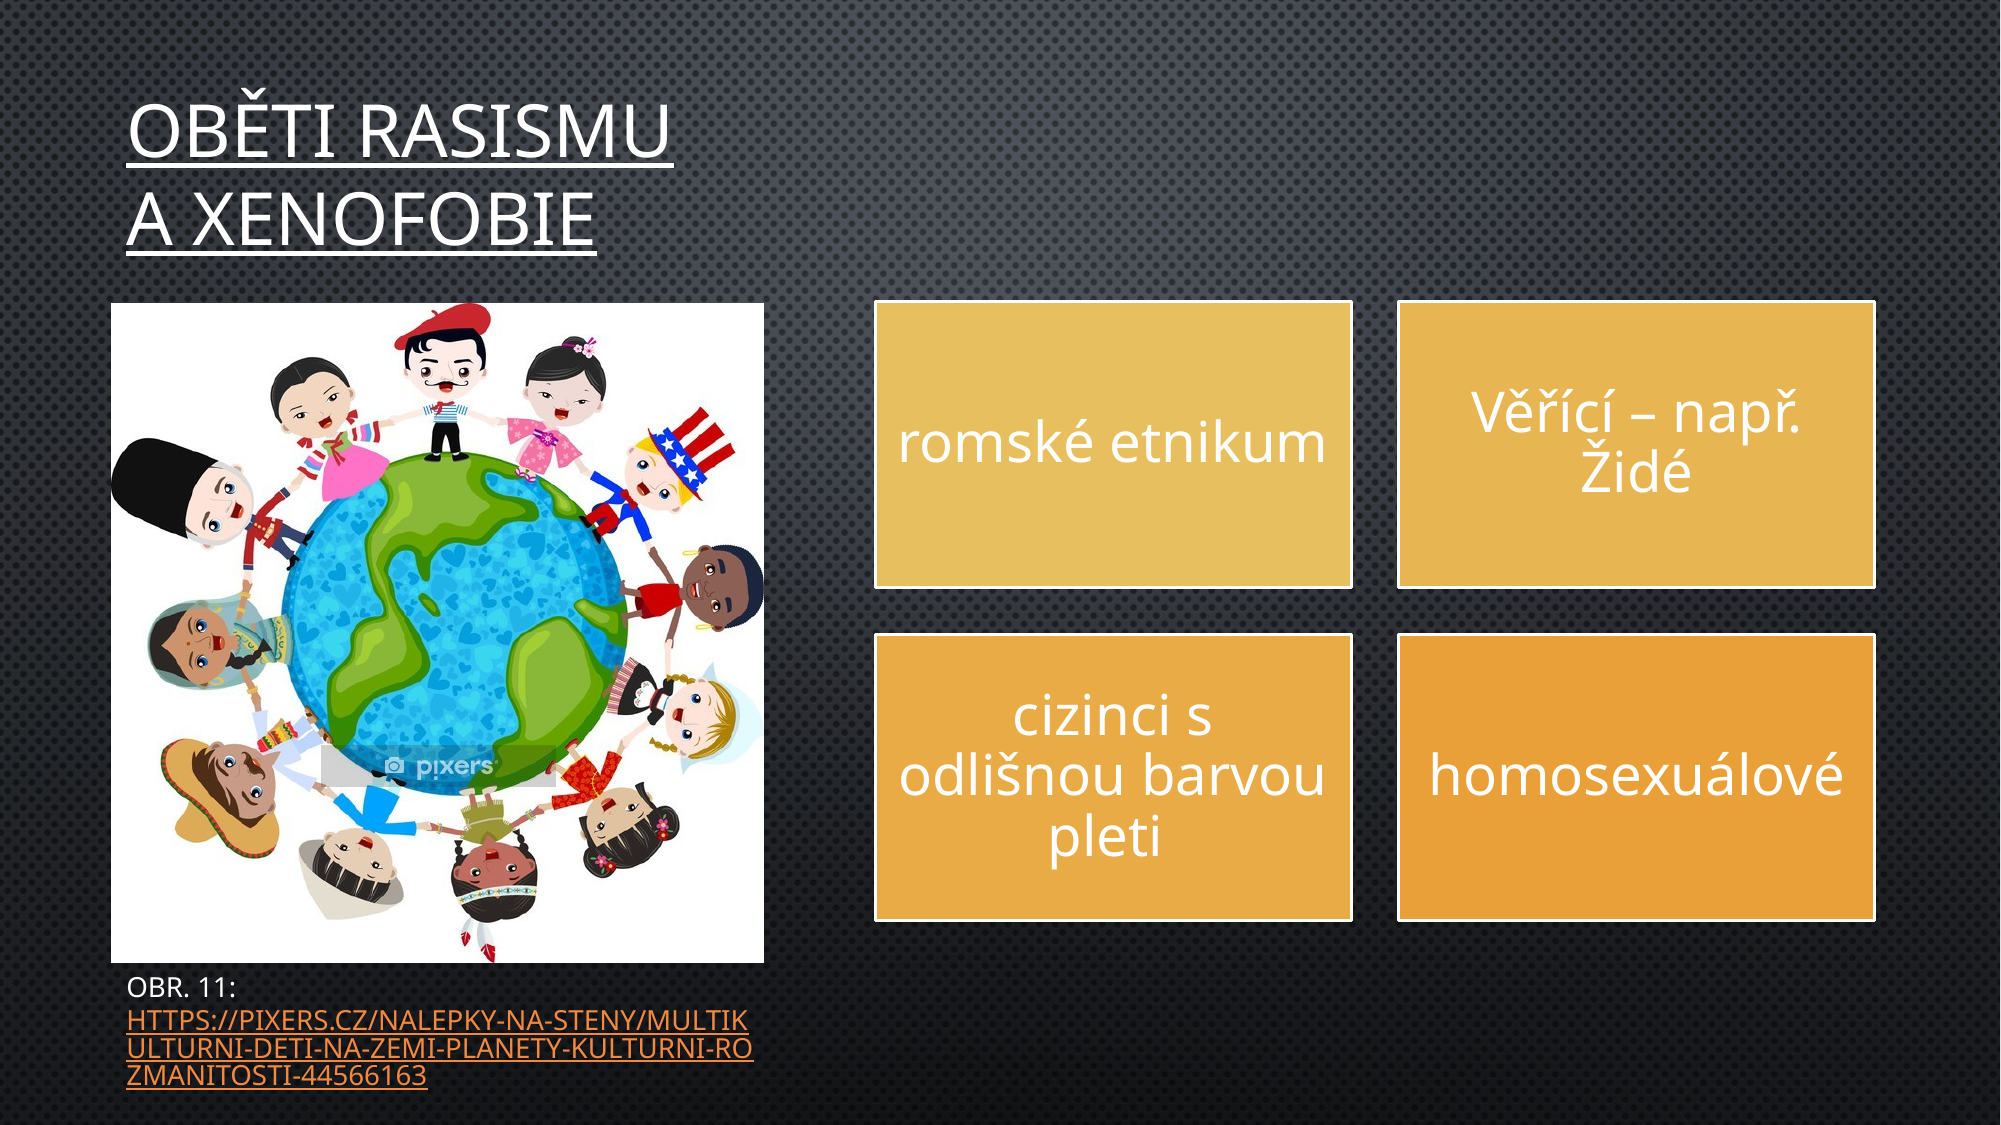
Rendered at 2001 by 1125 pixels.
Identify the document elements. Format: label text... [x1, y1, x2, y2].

list Obr. 11: https://pixers.cz/nalepky-na-steny/multikulturni-deti-na-zemi-planety-kulturni-rozmanitosti-44566163 [111, 963, 764, 1049]
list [874, 173, 1876, 1049]
picture [111, 303, 764, 963]
title Oběti rasismu a xenofobie [111, 76, 737, 303]
